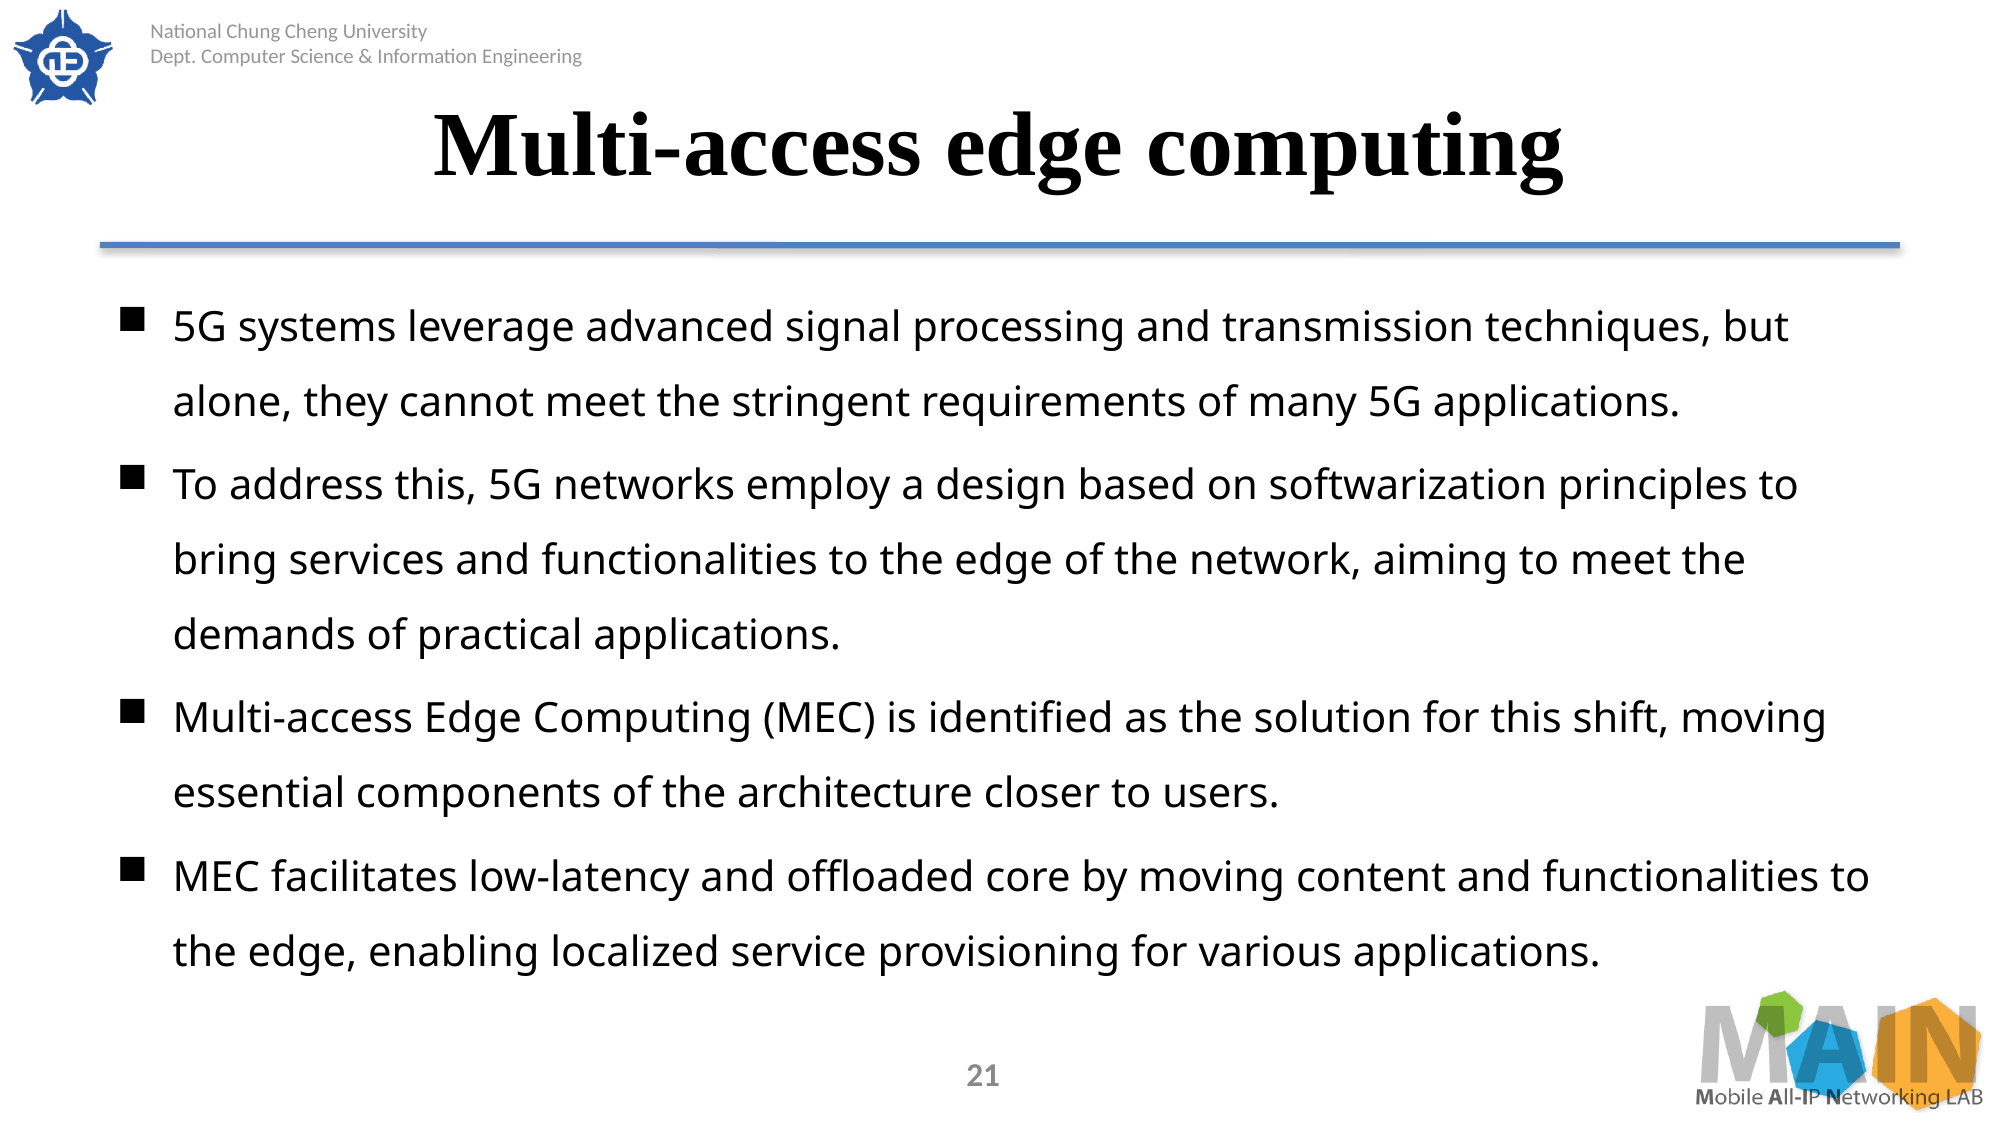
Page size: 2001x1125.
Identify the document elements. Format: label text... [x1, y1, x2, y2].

list 5G systems leverage advanced signal processing and transmission techniques, but alone, they cannot meet the stringent requirements of many 5G applications. To address this, 5G networks employ a design based on softwarization principles to bring services and functionalities to the edge of the network, aiming to meet the demands of practical applications. Multi-access Edge Computing (MEC) is identified as the solution for this shift, moving essential components of the architecture closer to users. MEC facilitates low-latency and offloaded core by moving content and functionalities to the edge, enabling localized service provisioning for various applications. [101, 267, 1902, 1010]
picture [1531, 987, 1984, 1113]
slide_number 21 [750, 1042, 1217, 1103]
title Multi-access edge computing [99, 45, 1900, 233]
picture [0, 0, 126, 113]
